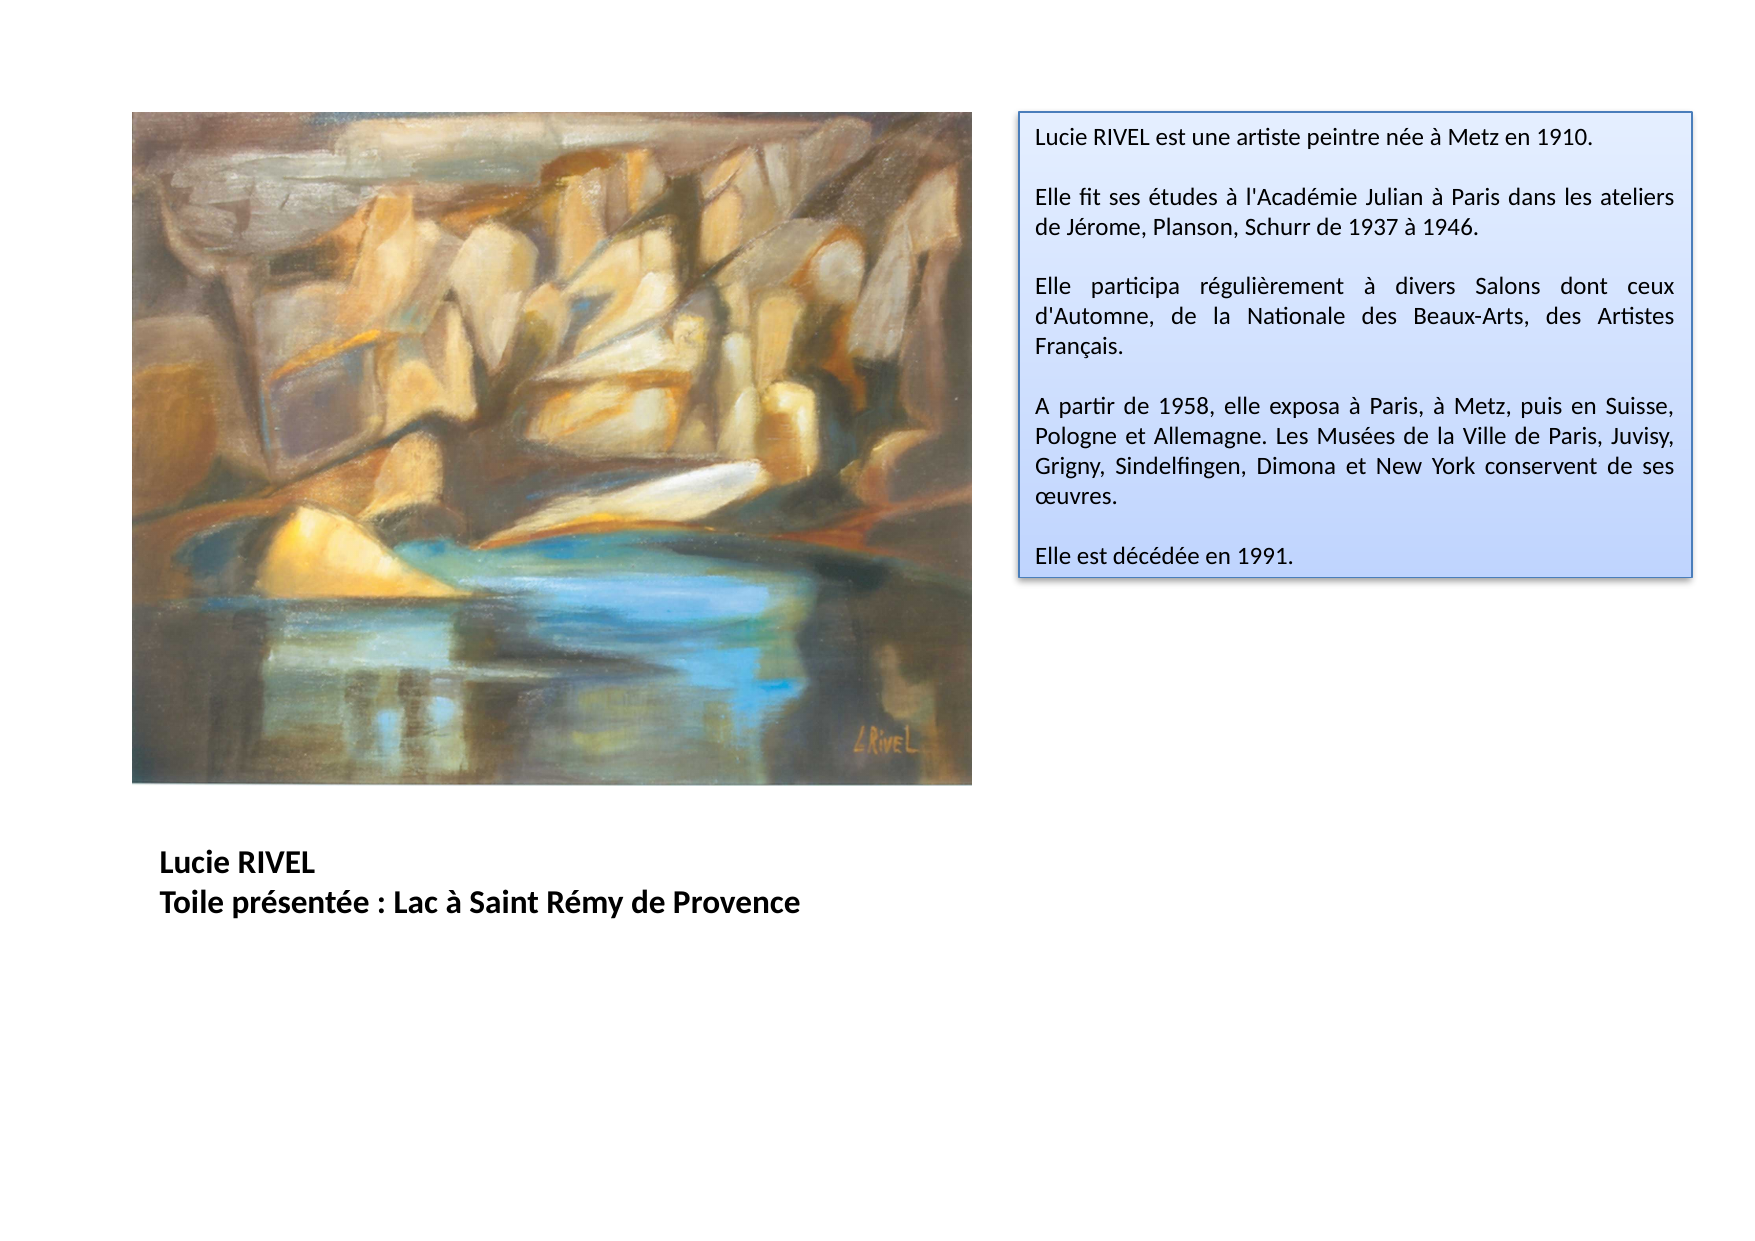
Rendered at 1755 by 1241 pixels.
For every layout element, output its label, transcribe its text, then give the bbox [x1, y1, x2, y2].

picture [132, 111, 972, 786]
text_box Lucie RIVEL Toile présentée : Lac à Saint Rémy de Provence [144, 832, 925, 928]
text_box Lucie RIVEL est une artiste peintre née à Metz en 1910. Elle fit ses études à l'Académie Julian à Paris dans les ateliers de Jérome, Planson, Schurr de 1937 à 1946. Elle participa régulièrement à divers Salons dont ceux d'Automne, de la Nationale des Beaux-Arts, des Artistes Français. A partir de 1958, elle exposa à Paris, à Metz, puis en Suisse, Pologne et Allemagne. Les Musées de la Ville de Paris, Juvisy, Grigny, Sindelfingen, Dimona et New York conservent de ses œuvres. Elle est décédée en 1991. [1018, 111, 1693, 578]
